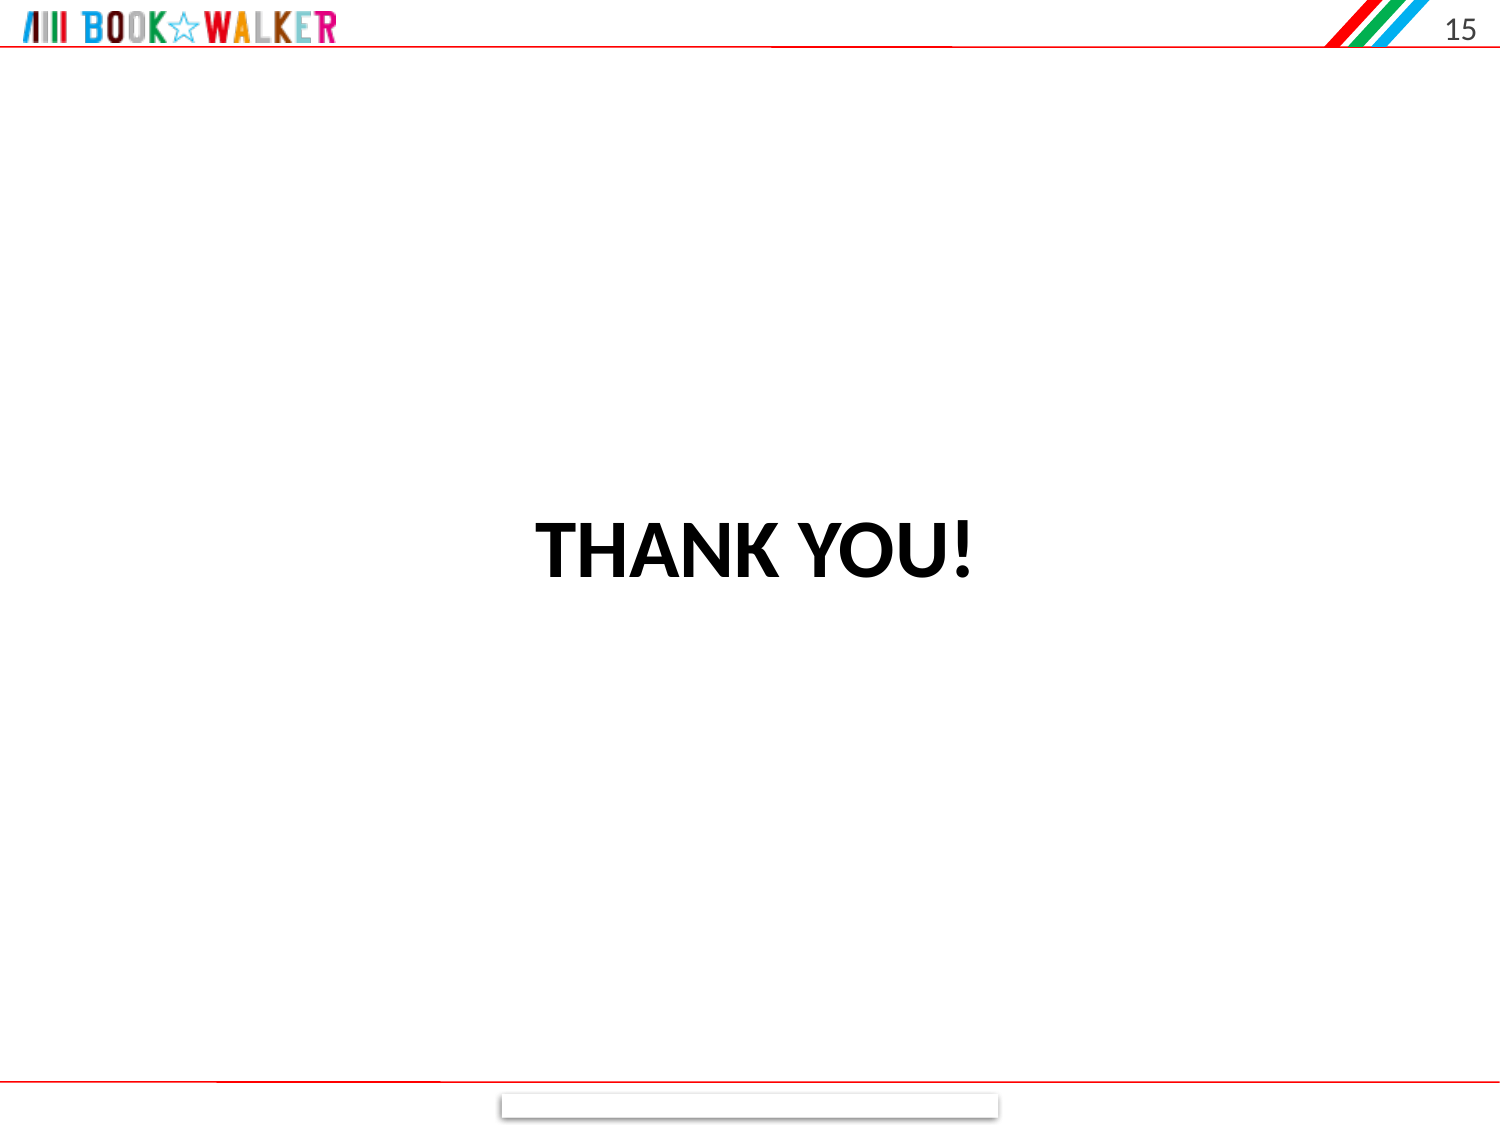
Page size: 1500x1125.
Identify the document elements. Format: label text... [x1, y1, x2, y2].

picture [90, 16, 97, 24]
slide_number 15 [1208, 0, 1493, 55]
picture [23, 11, 336, 43]
picture [90, 29, 97, 39]
title Thank you! [118, 432, 1394, 656]
